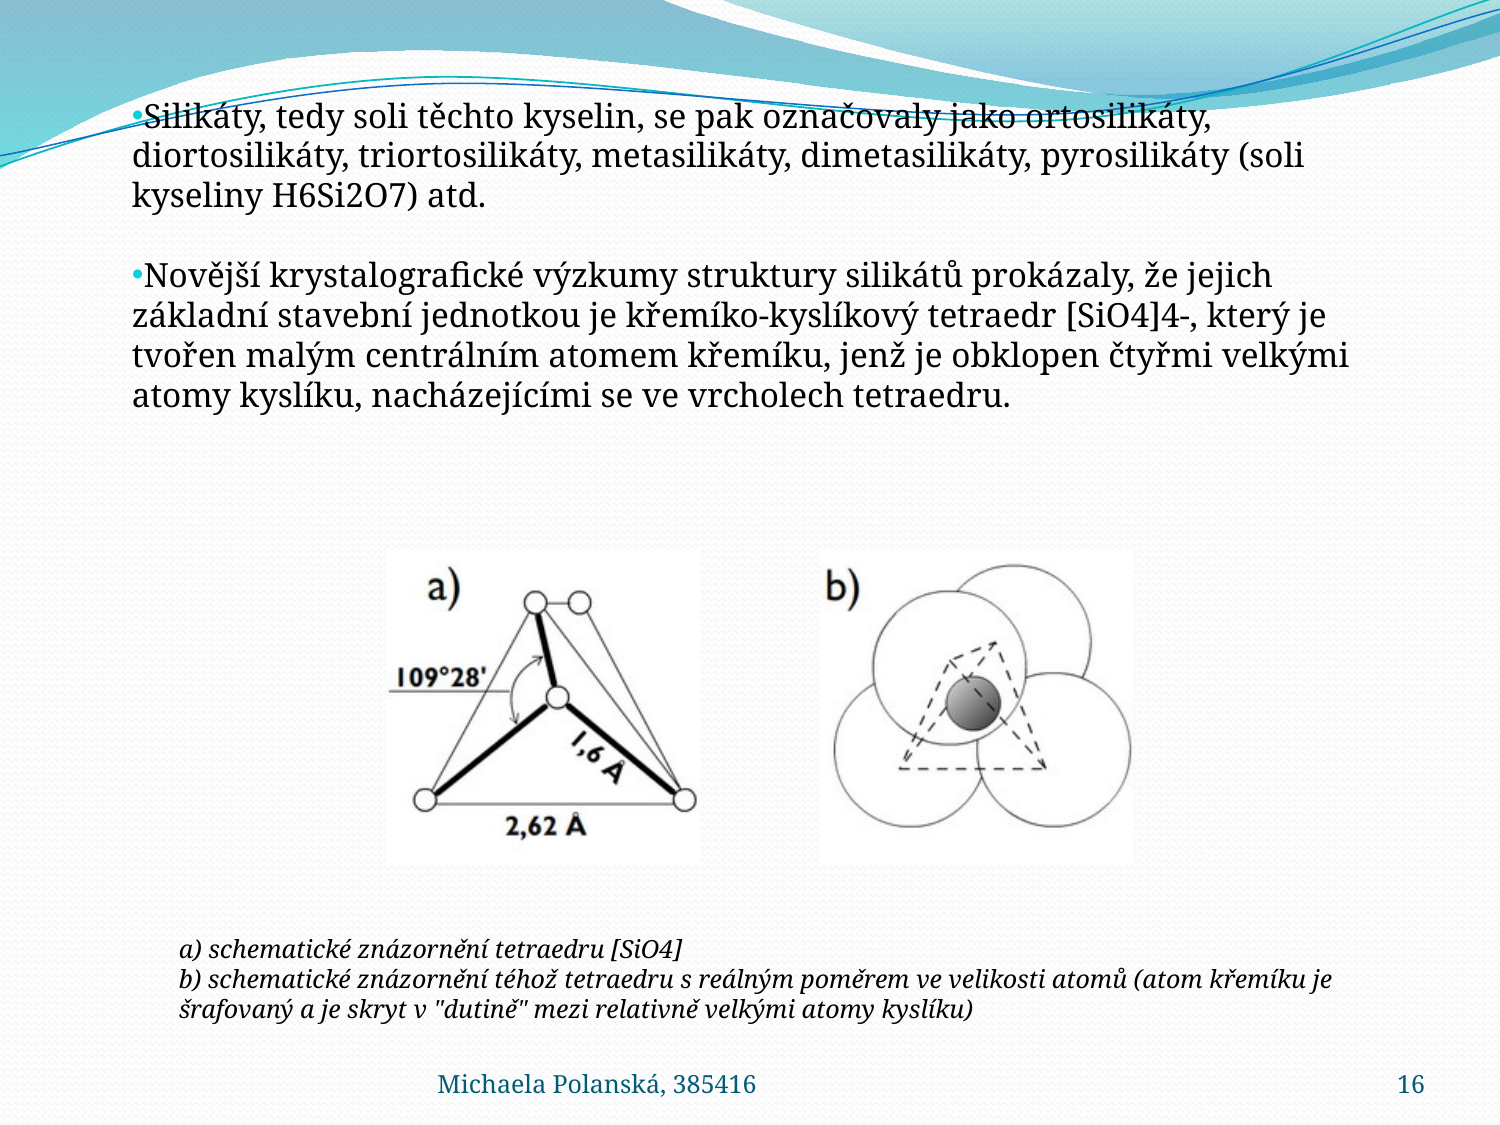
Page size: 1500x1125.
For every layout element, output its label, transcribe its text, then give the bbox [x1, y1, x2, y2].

picture [820, 550, 1134, 864]
footer Michaela Polanská, 385416 [437, 1042, 988, 1103]
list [386, 550, 700, 864]
text_box Silikáty, tedy soli těchto kyselin, se pak označovaly jako ortosilikáty, diortosilikáty, triortosilikáty, metasilikáty, dimetasilikáty, pyrosilikáty (soli kyseliny H6Si2O7) atd. Novější krystalografické výzkumy struktury silikátů prokázaly, že jejich základní stavební jednotkou je křemíko-kyslíkový tetraedr [SiO4]4-, který je tvořen malým centrálním atomem křemíku, jenž je obklopen čtyřmi velkými atomy kyslíku, nacházejícími se ve vrcholech tetraedru. [117, 87, 1395, 422]
slide_number 16 [1299, 1042, 1425, 1103]
text_box a) schematické znázornění tetraedru [SiO4] b) schematické znázornění téhož tetraedru s reálným poměrem ve velikosti atomů (atom křemíku je šrafovaný a je skryt v "dutině" mezi relativně velkými atomy kyslíku) [164, 925, 1360, 1031]
